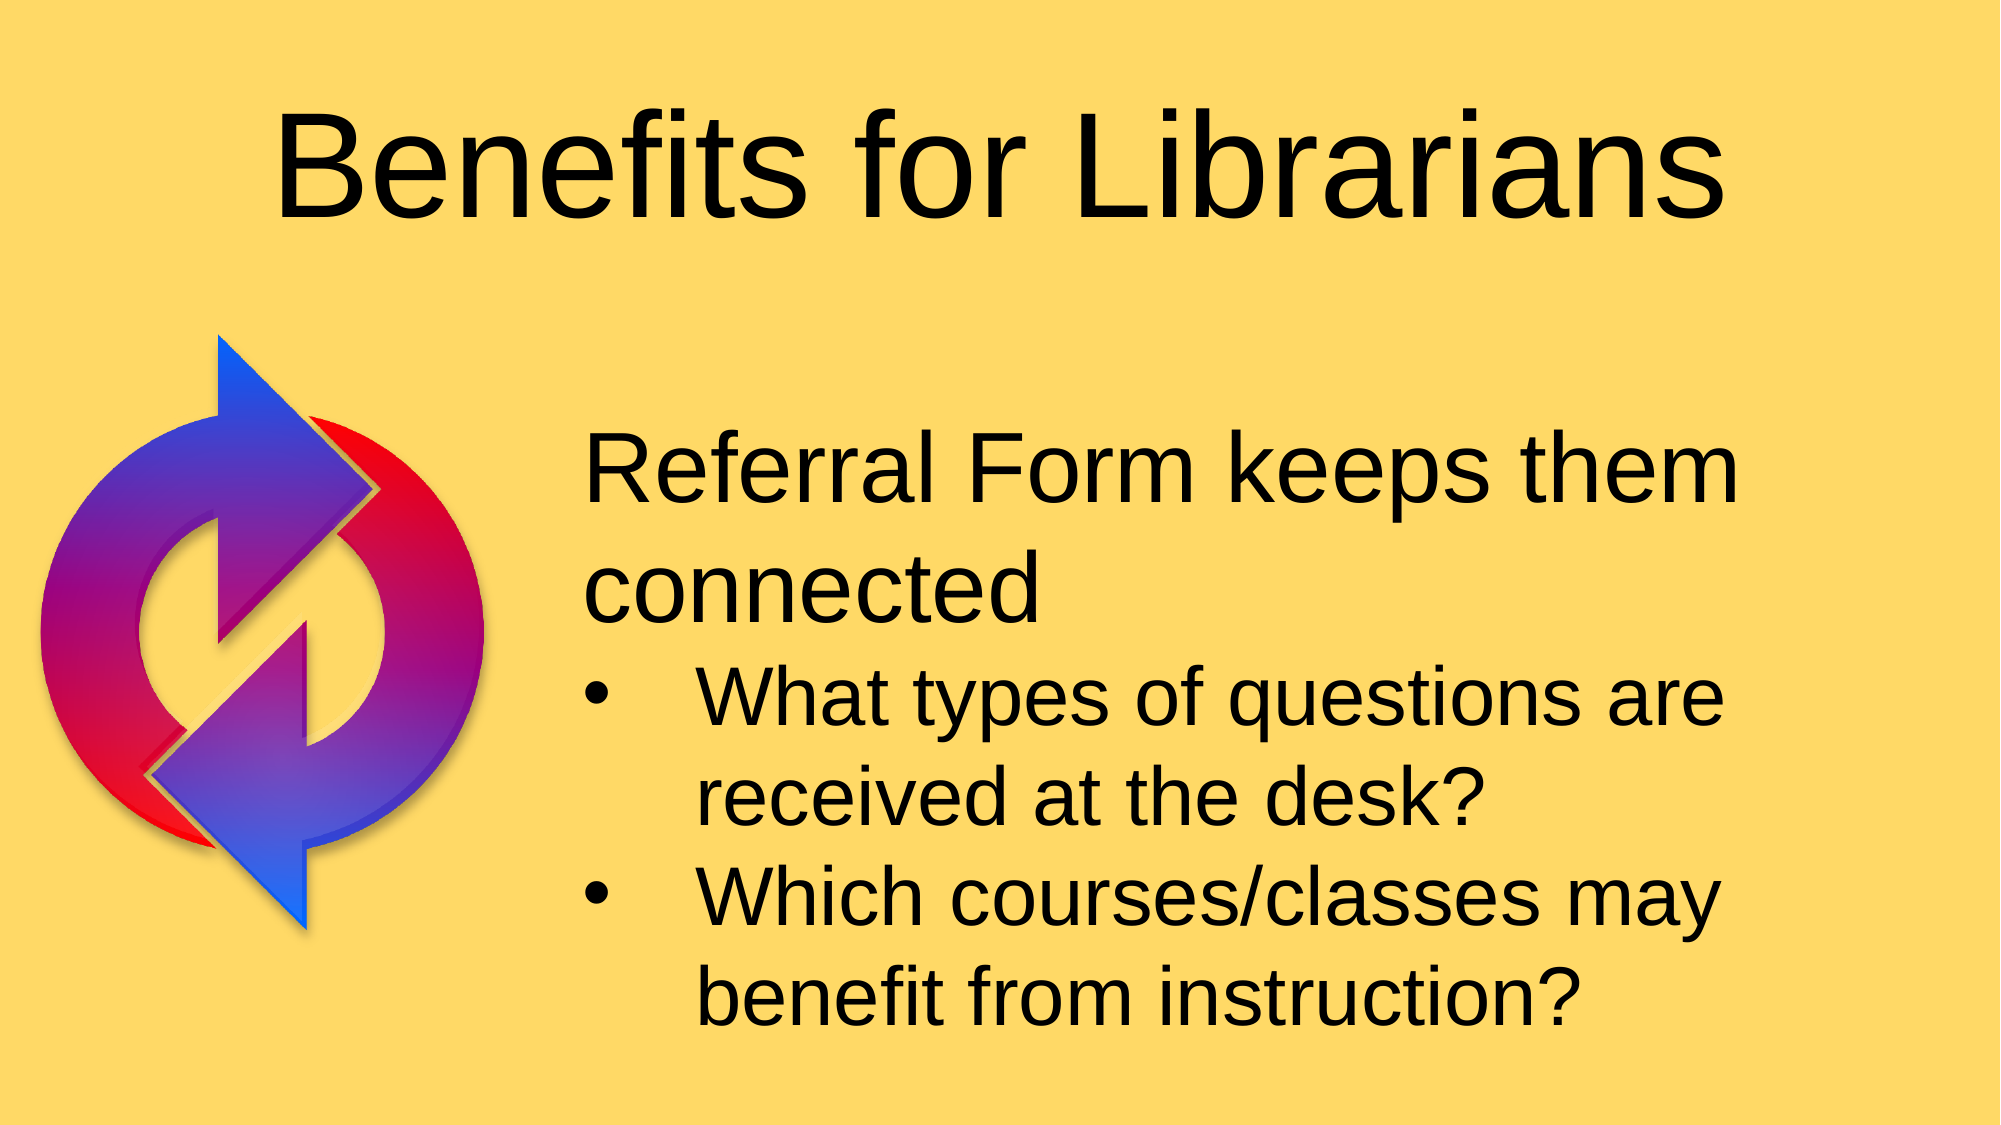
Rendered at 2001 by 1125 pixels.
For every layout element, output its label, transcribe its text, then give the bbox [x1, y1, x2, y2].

picture [20, 315, 508, 961]
text_box Referral Form keeps them connected What types of questions are received at the desk? Which courses/classes may benefit from instruction? [567, 394, 1989, 1050]
title Benefits for Librarians [137, 59, 1863, 278]
